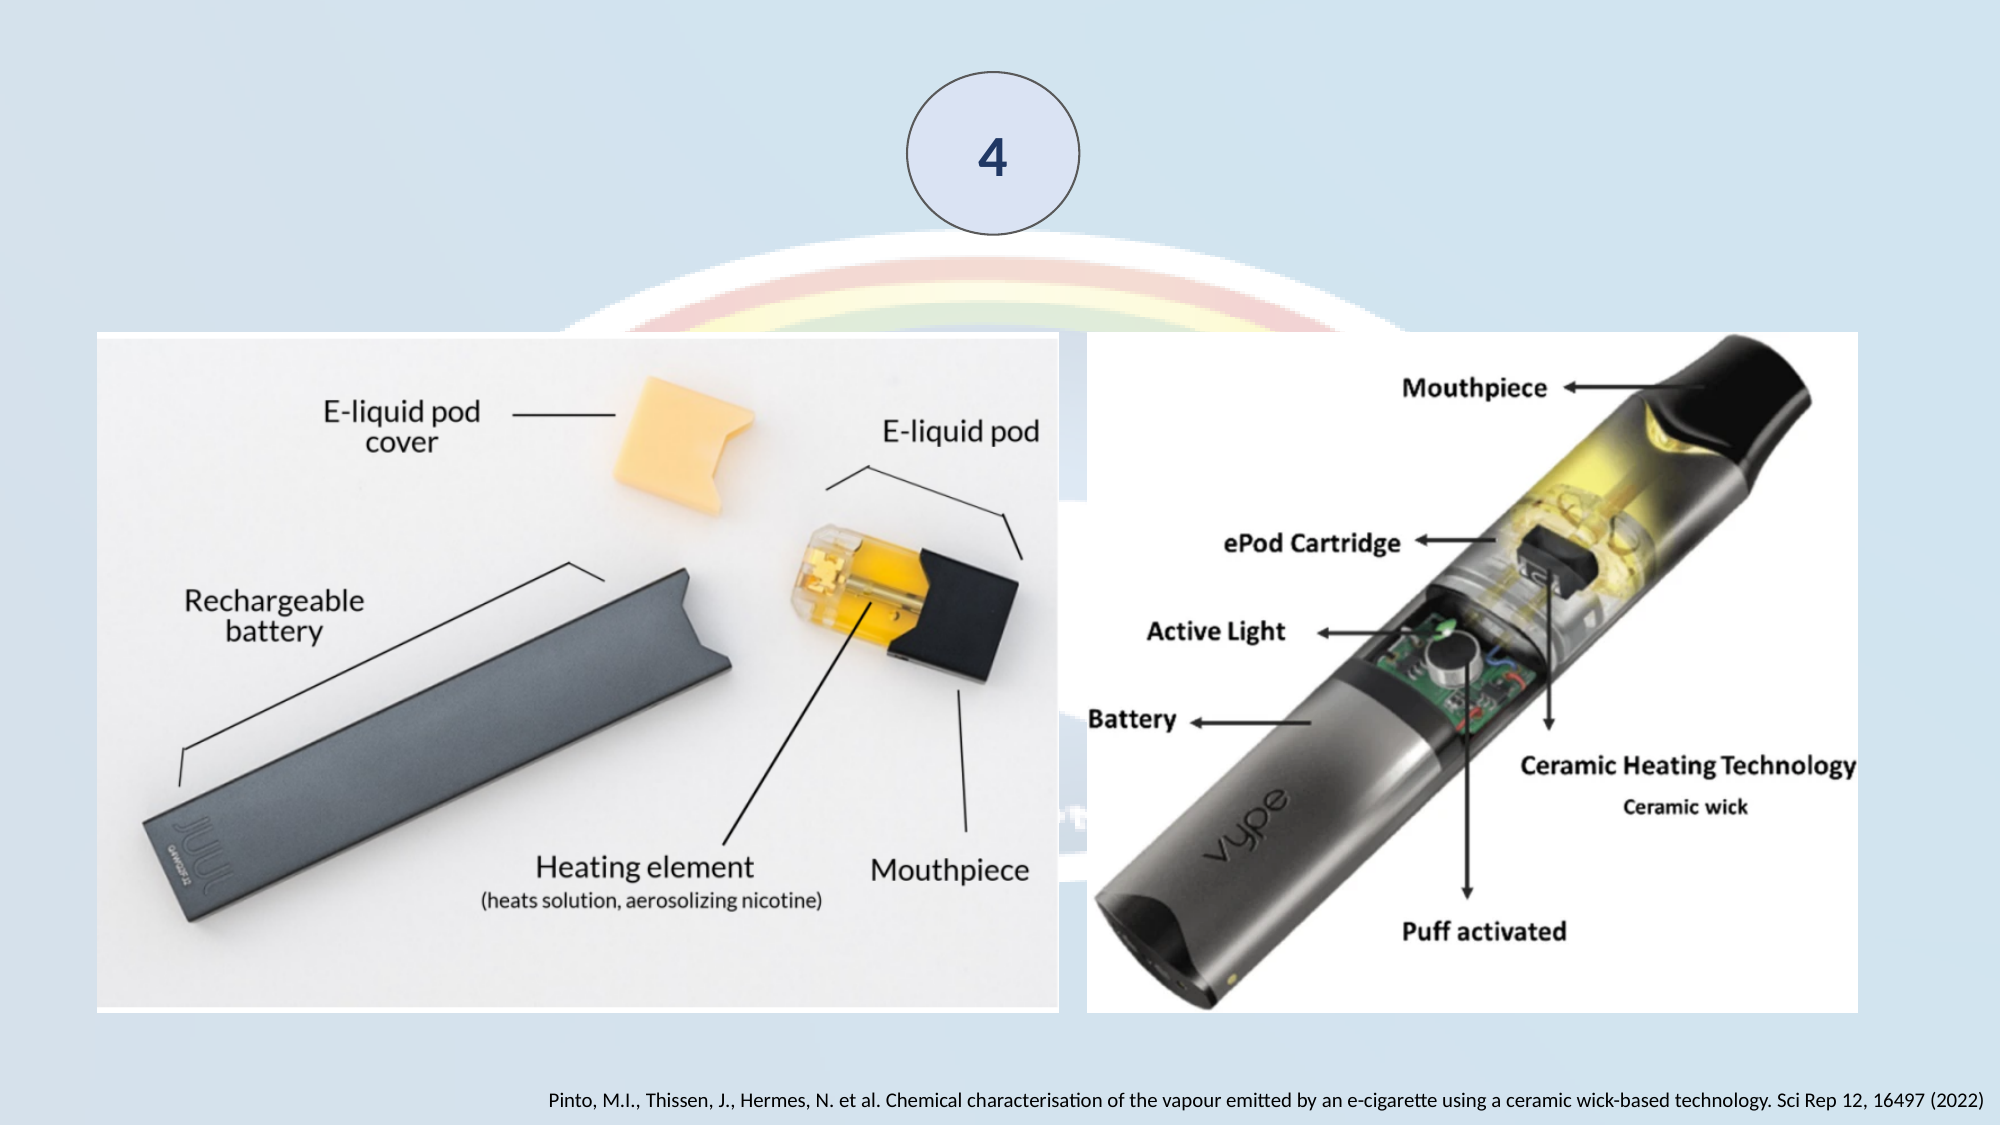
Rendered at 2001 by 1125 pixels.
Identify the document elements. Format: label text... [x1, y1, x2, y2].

text_box Pinto, M.I., Thissen, J., Hermes, N. et al. Chemical characterisation of the vapour emitted by an e-cigarette using a ceramic wick-based technology. Sci Rep 12, 16497 (2022) [188, 1078, 2000, 1119]
picture [97, 332, 1059, 1013]
picture [1087, 332, 1858, 1013]
text_box 4 [905, 71, 1081, 236]
